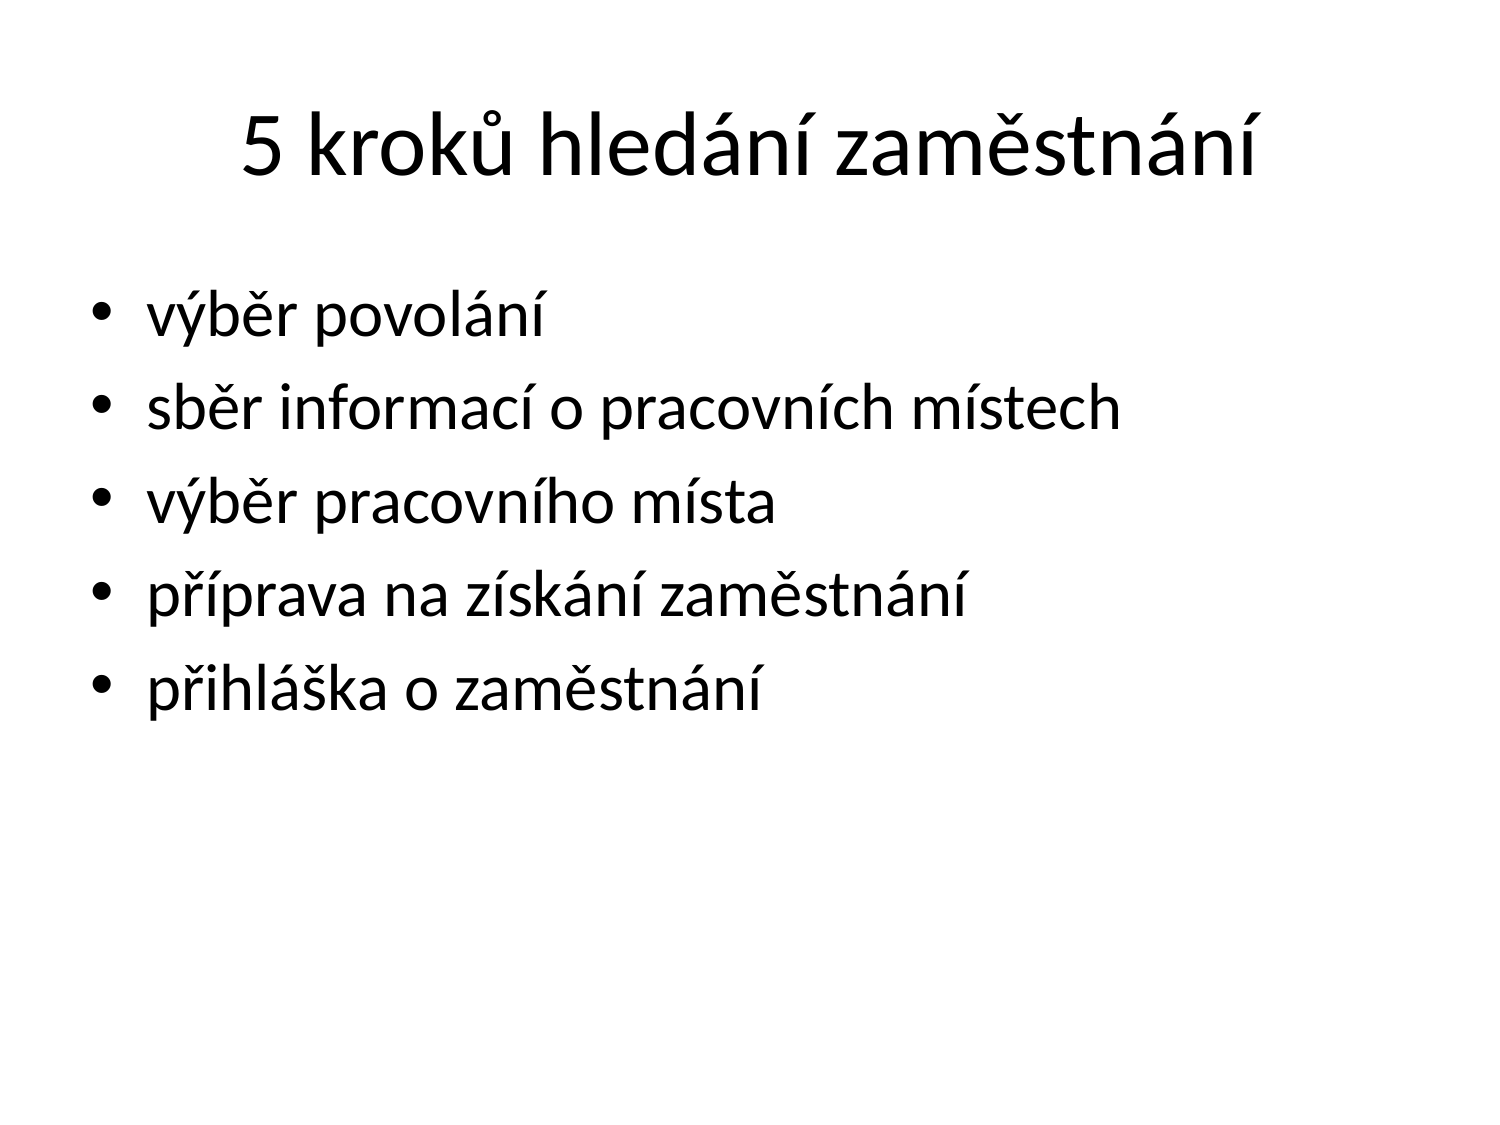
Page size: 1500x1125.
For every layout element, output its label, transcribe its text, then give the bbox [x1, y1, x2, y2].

list výběr povolání sběr informací o pracovních místech výběr pracovního místa příprava na získání zaměstnání přihláška o zaměstnání [75, 262, 1425, 1005]
title 5 kroků hledání zaměstnání [75, 45, 1425, 233]
